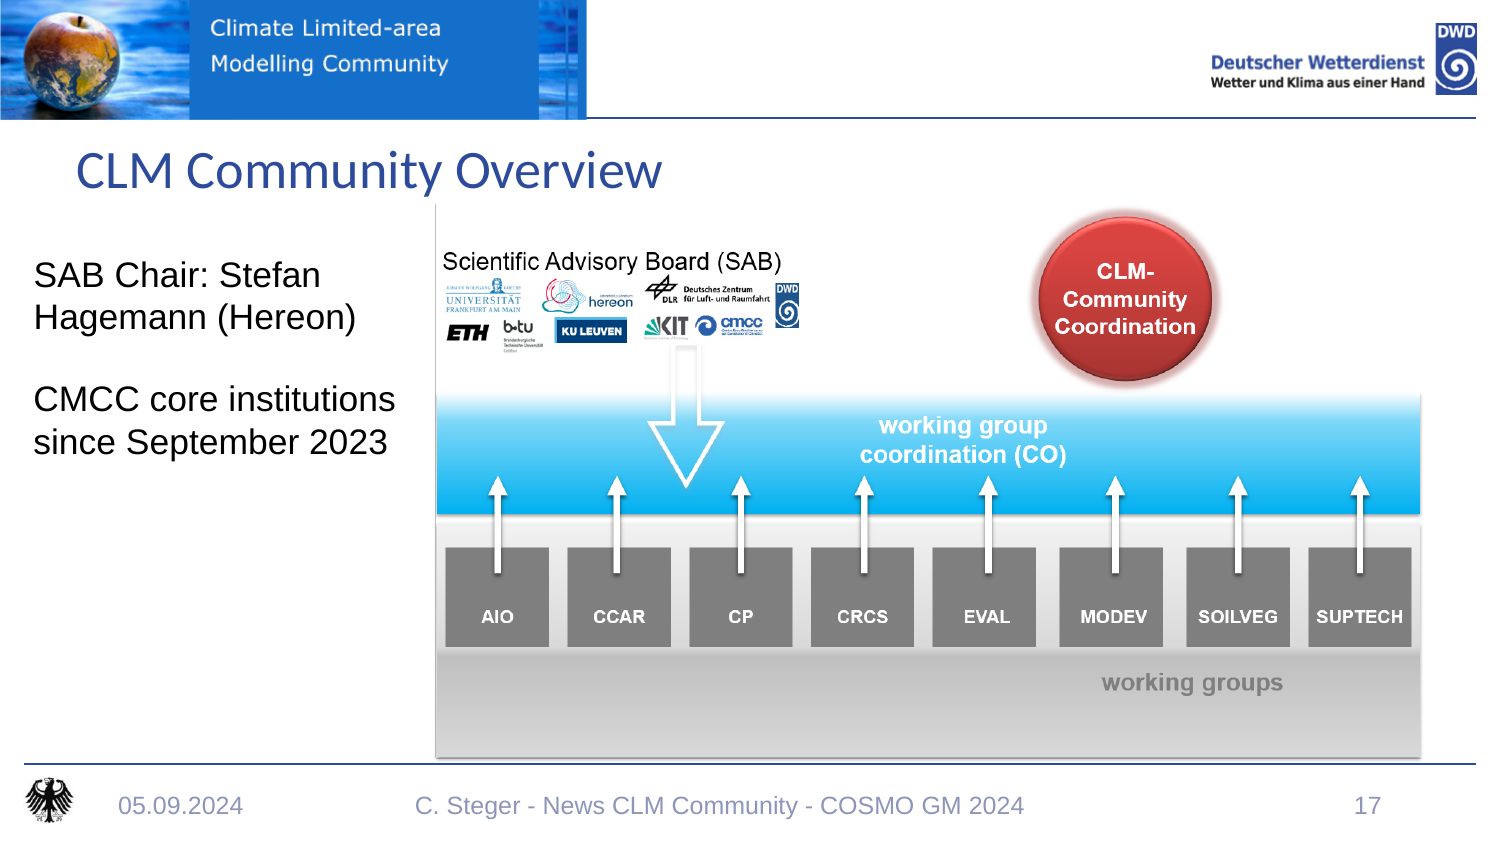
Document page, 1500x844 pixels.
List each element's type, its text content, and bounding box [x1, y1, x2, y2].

text_box CMCC core institutions since September 2023 [21, 370, 427, 477]
picture [1211, 23, 1477, 95]
slide_number 17 [1059, 782, 1397, 828]
footer C. Steger - News CLM Community - COSMO GM 2024 [391, 782, 1049, 828]
picture [427, 200, 1425, 764]
picture [0, 0, 587, 120]
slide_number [103, 782, 341, 828]
list SAB Chair: Stefan Hagemann (Hereon) [21, 245, 427, 353]
picture [23, 776, 75, 824]
title CLM Community Overview [64, 141, 750, 201]
